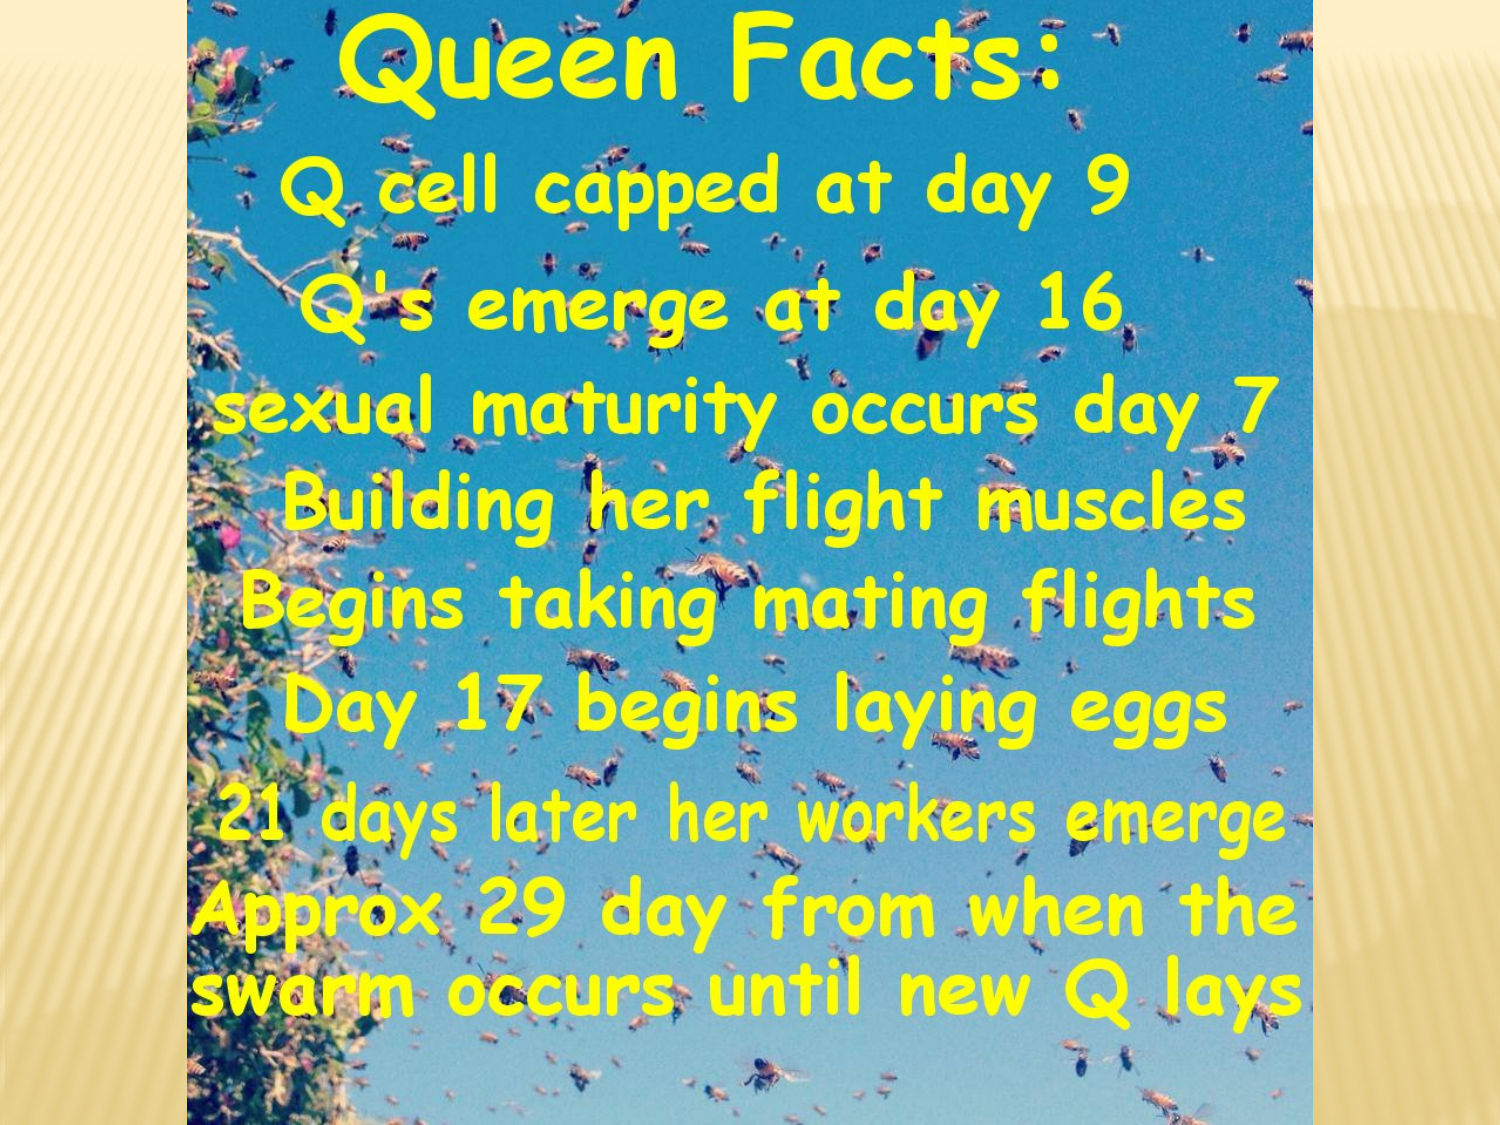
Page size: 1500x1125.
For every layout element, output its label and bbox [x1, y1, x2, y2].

picture [187, 0, 1313, 1125]
